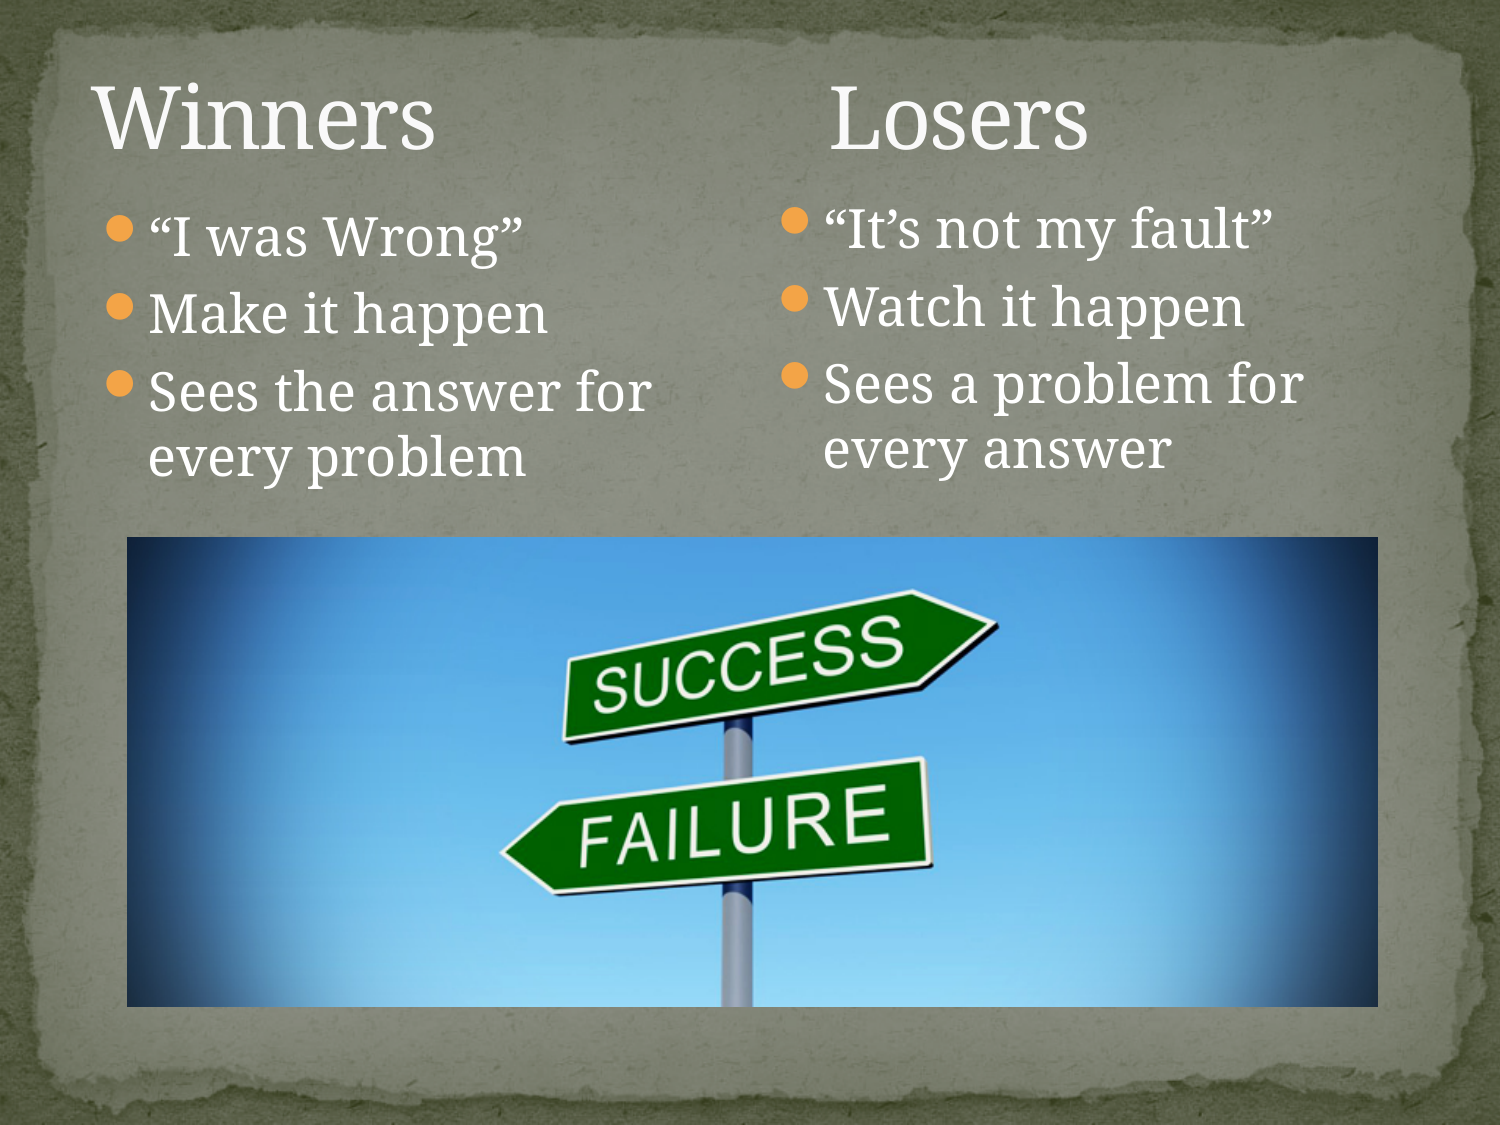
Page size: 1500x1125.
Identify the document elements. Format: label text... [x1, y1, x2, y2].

list “It’s not my fault” Watch it happen Sees a problem for every answer [762, 186, 1425, 915]
title Winners Losers [74, 0, 1425, 175]
picture [127, 537, 1379, 1008]
list “I was Wrong” Make it happen Sees the answer for every problem [87, 194, 750, 922]
